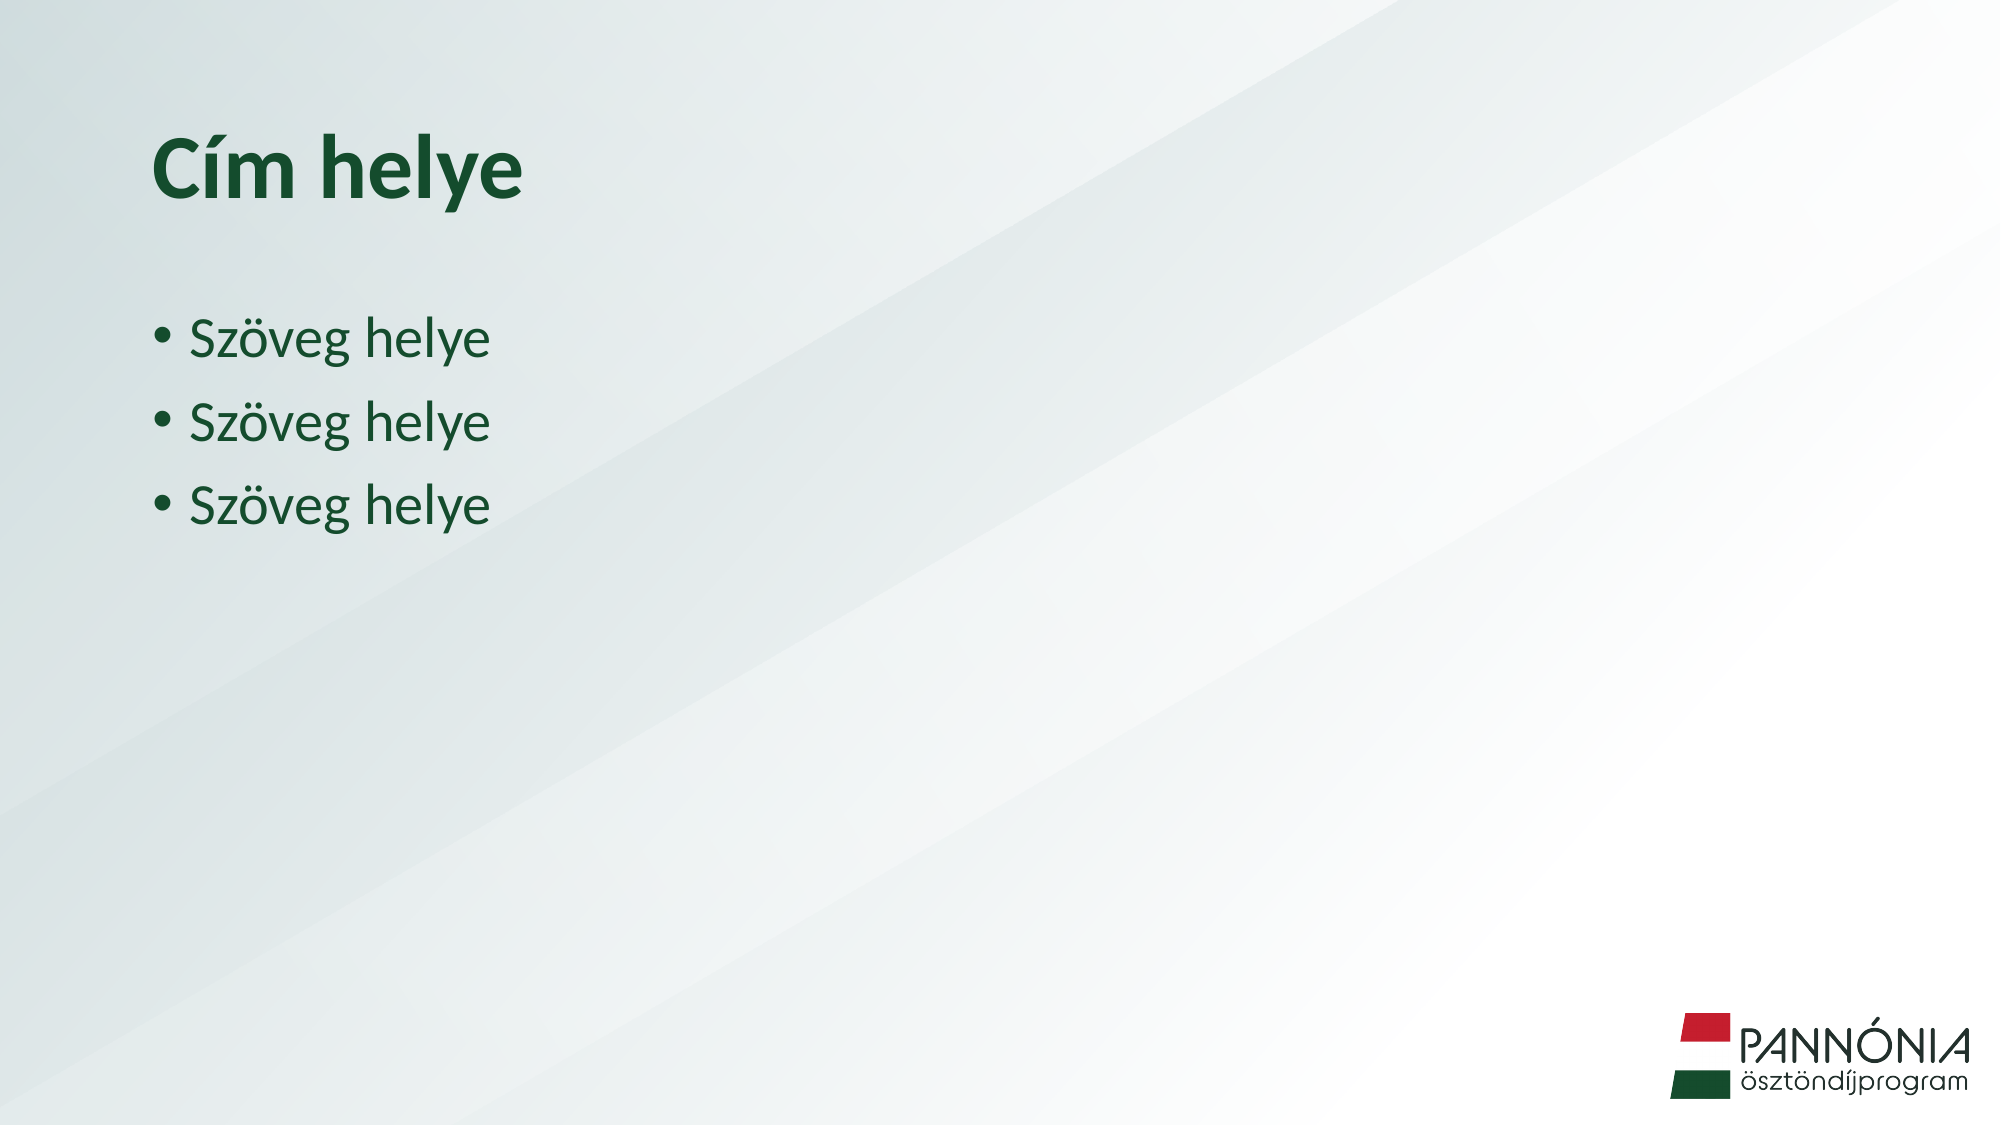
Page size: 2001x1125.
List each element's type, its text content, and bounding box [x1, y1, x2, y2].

title Cím helye [137, 59, 1863, 278]
picture [0, 0, 1999, 1123]
list Szöveg helye Szöveg helye Szöveg helye [137, 299, 1863, 1014]
